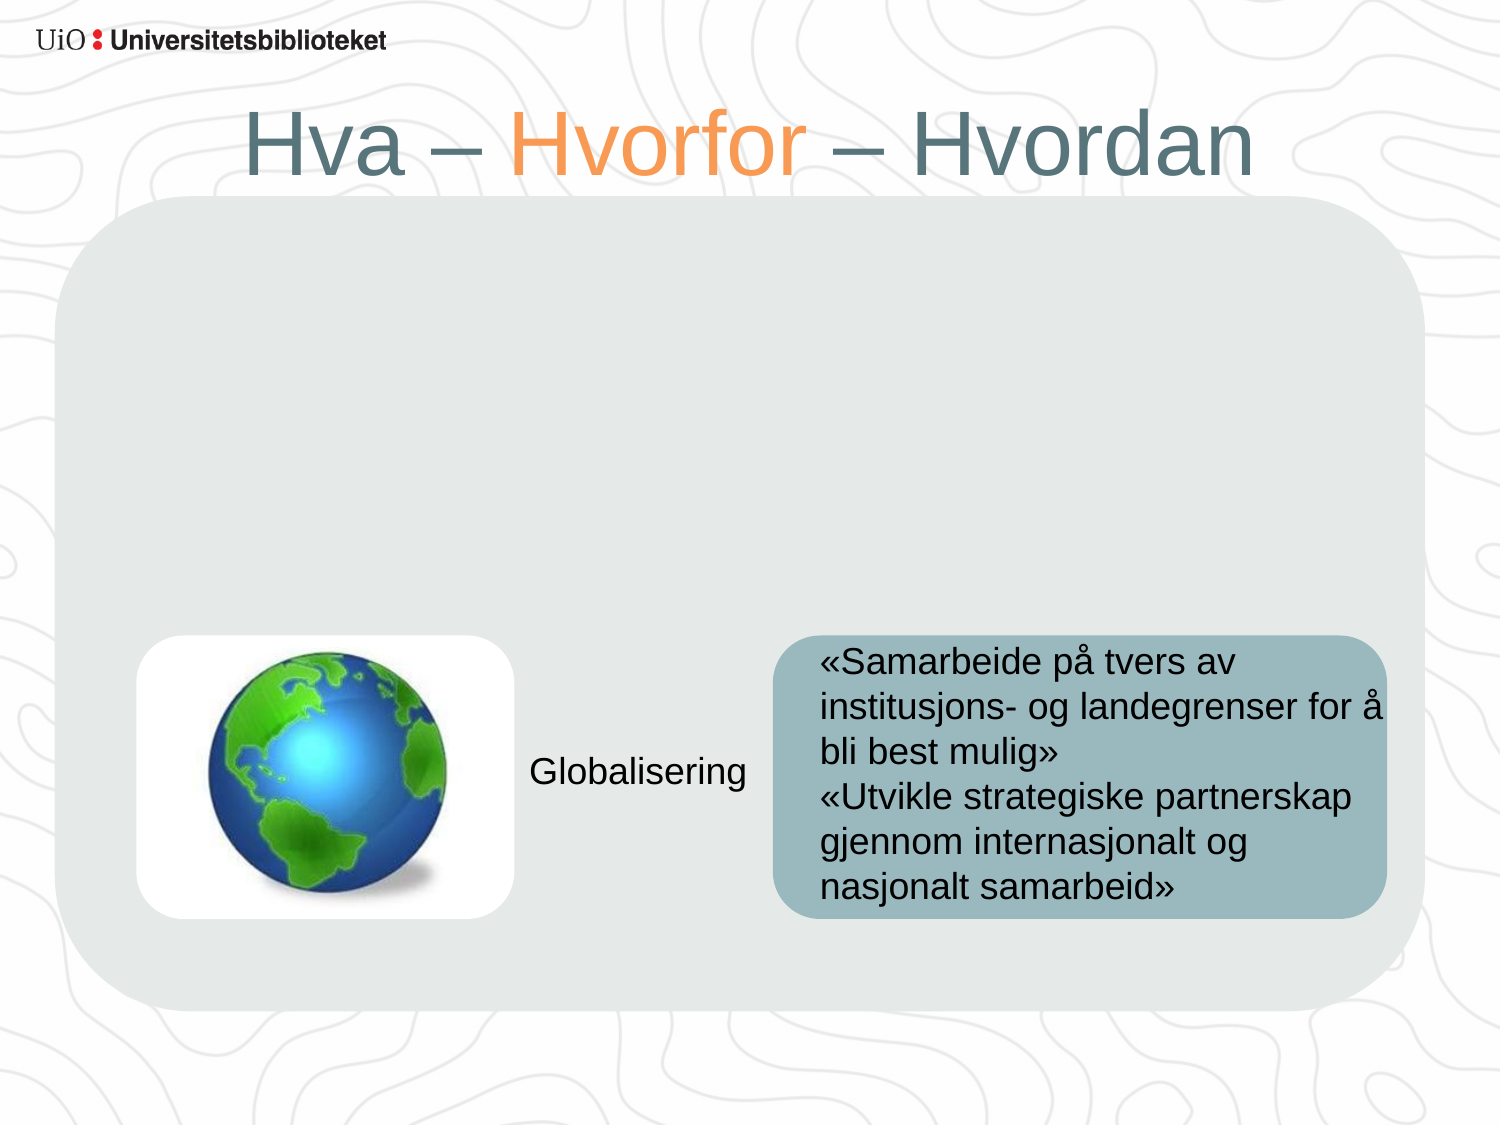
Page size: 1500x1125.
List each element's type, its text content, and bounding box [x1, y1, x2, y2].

picture [182, 647, 467, 909]
text_box [134, 633, 517, 922]
title Hva – Hvorfor – Hvordan [75, 45, 1425, 233]
text_box [770, 635, 1364, 922]
text_box Globalisering [514, 739, 770, 800]
text_box [52, 233, 1428, 1014]
picture [36, 29, 386, 50]
text_box «Samarbeide på tvers av institusjons- og landegrenser for å bli best mulig» «Utvikle strategiske partnerskap gjennom internasjonalt og nasjonalt samarbeid» [805, 629, 1400, 915]
